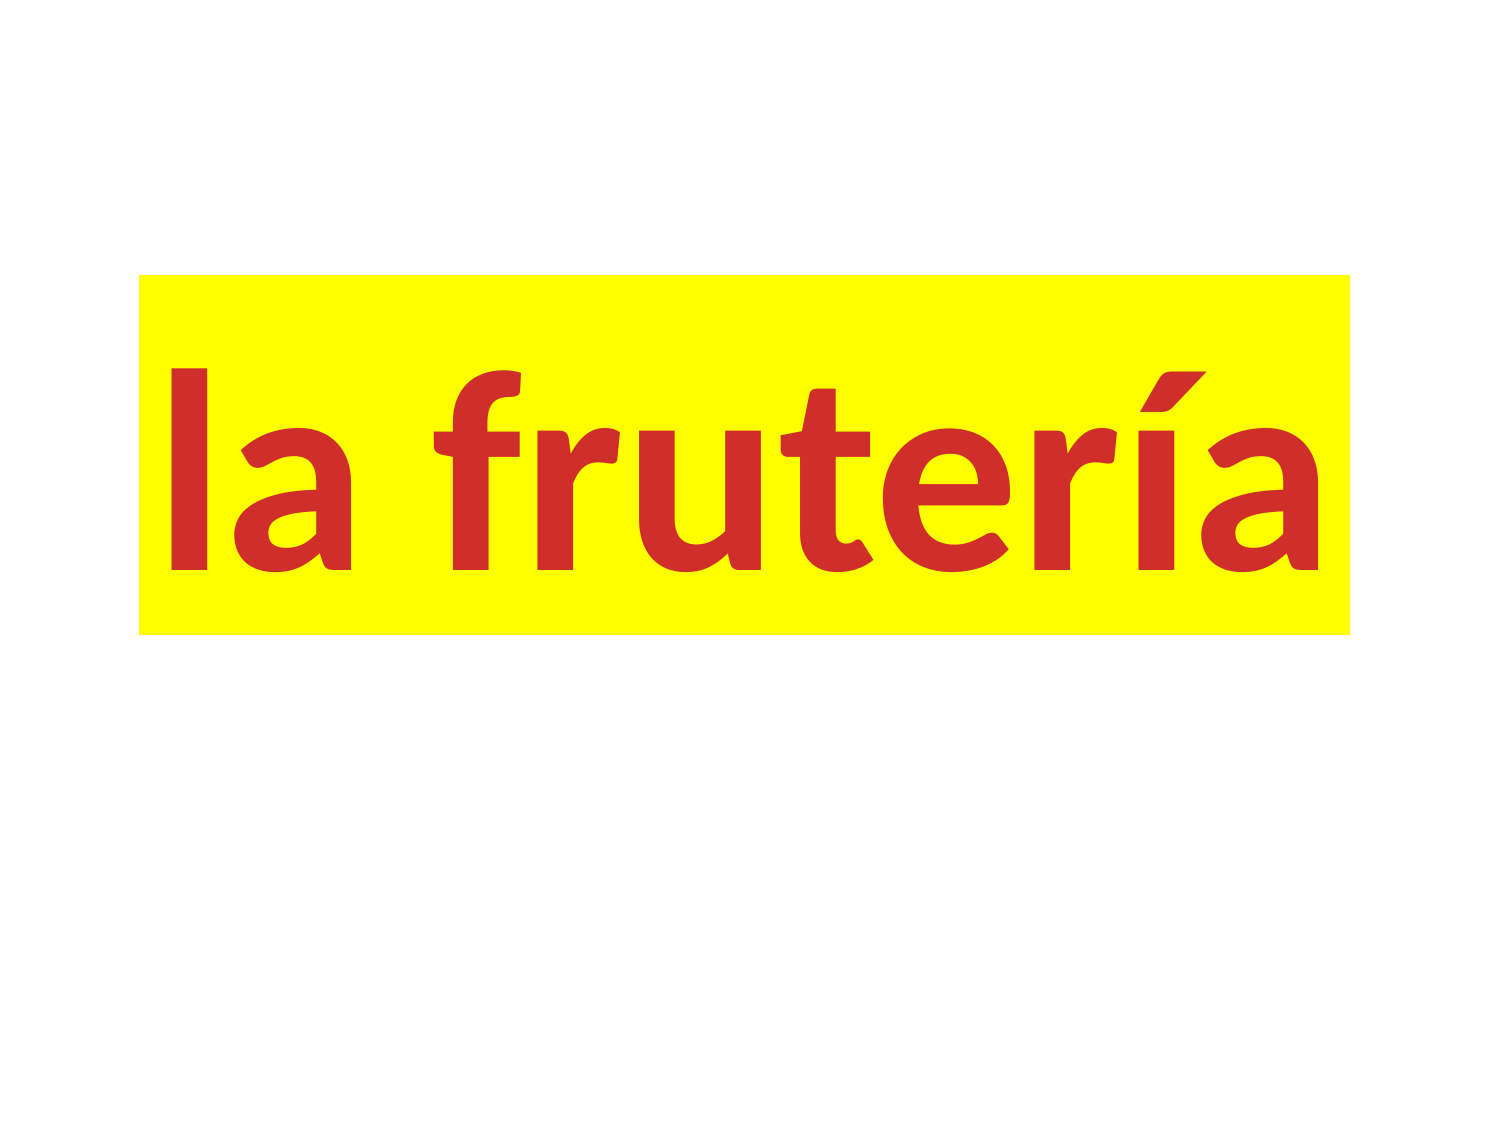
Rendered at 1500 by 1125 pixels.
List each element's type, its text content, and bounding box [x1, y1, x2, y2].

text_box la frutería [139, 275, 1351, 635]
